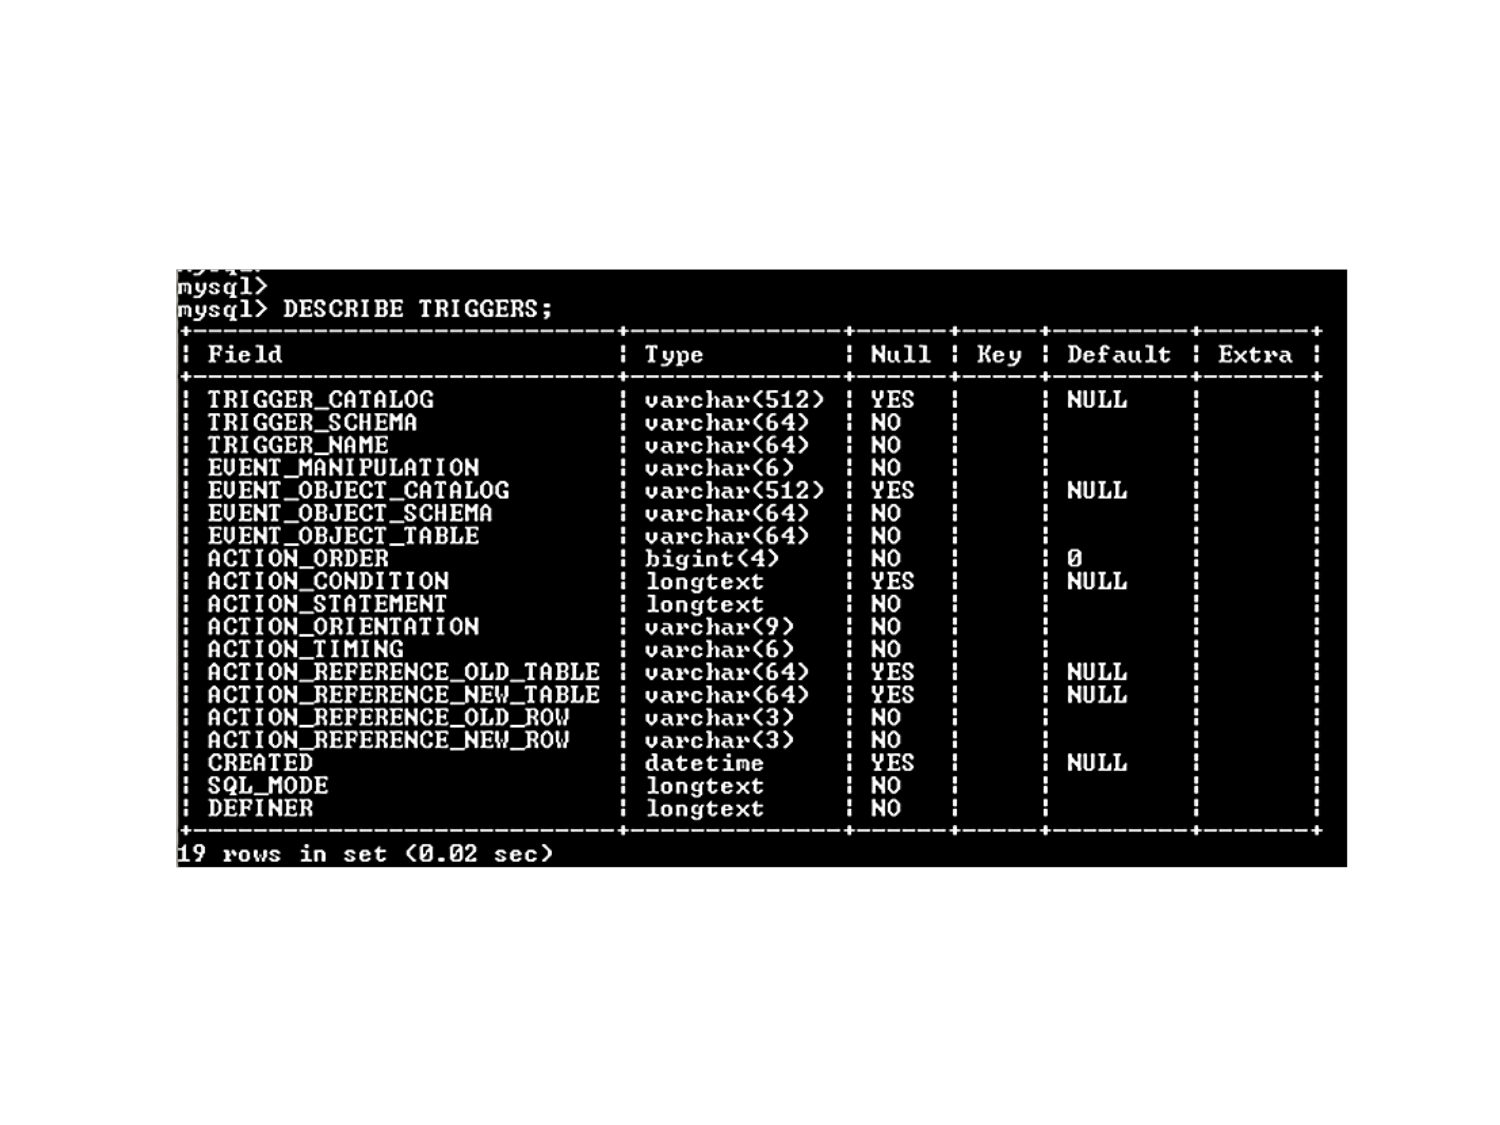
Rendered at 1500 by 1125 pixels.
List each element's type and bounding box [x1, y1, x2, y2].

picture [173, 266, 1350, 870]
